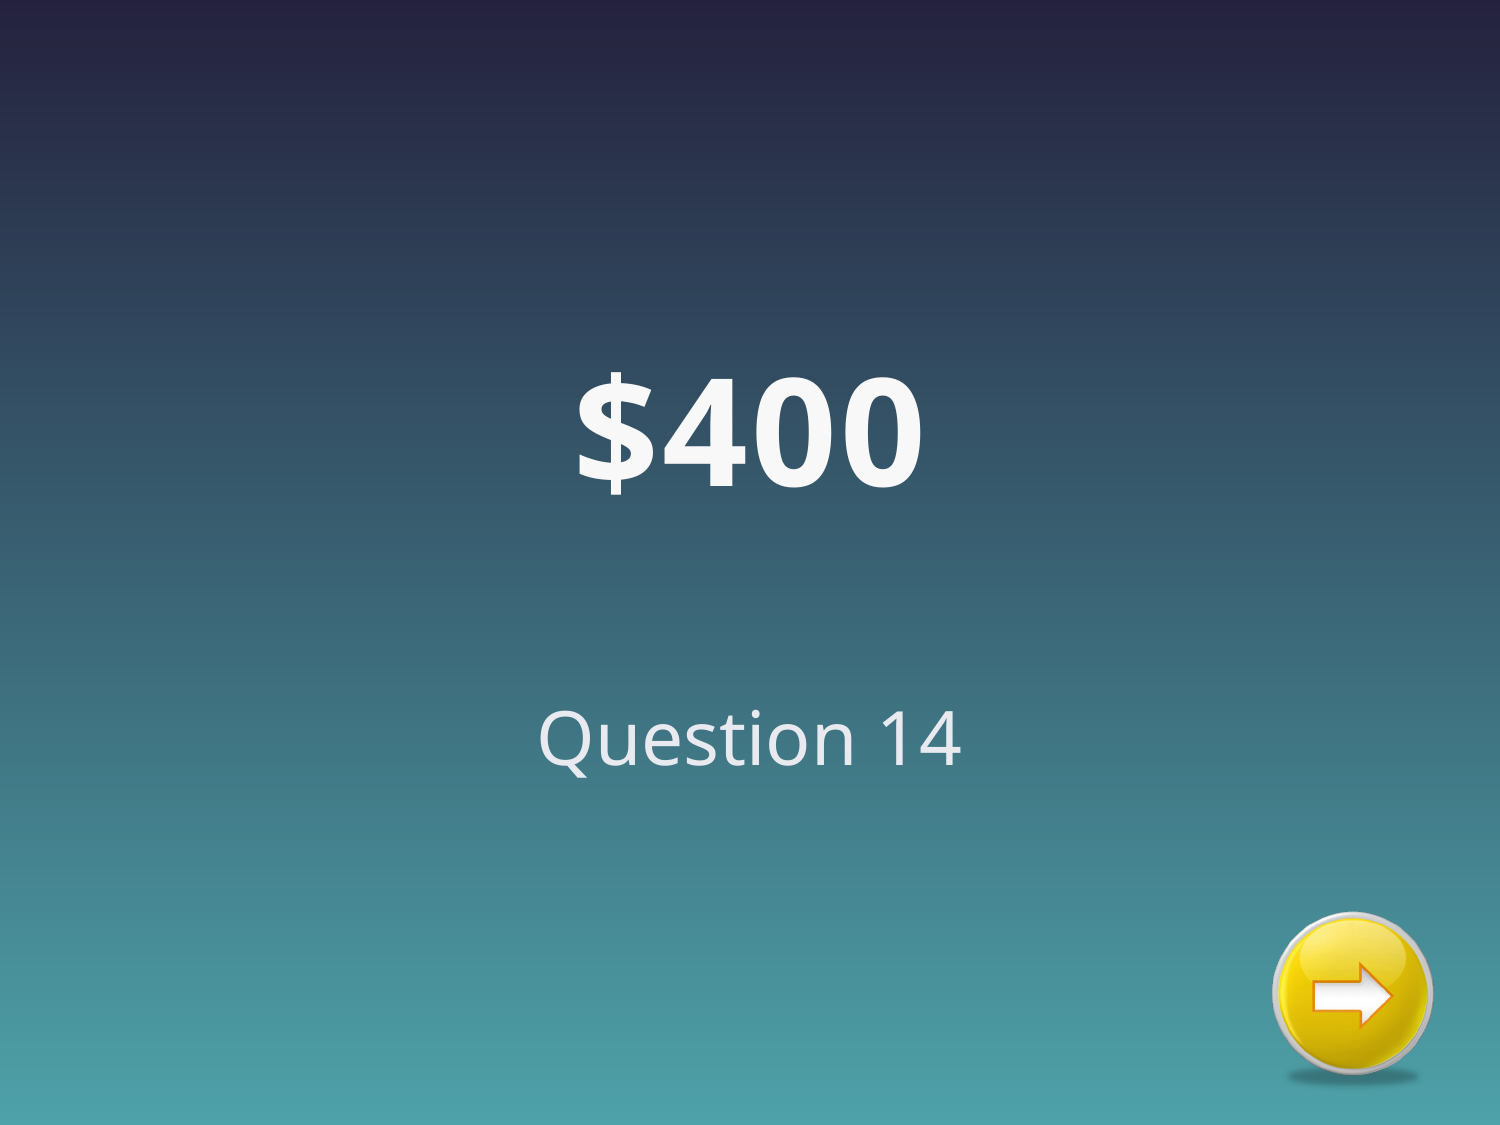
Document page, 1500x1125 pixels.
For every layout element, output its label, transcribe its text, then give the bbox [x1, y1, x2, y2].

subtitle Question 14 [112, 637, 1388, 925]
picture [1256, 907, 1450, 1102]
title $400 [112, 263, 1388, 591]
